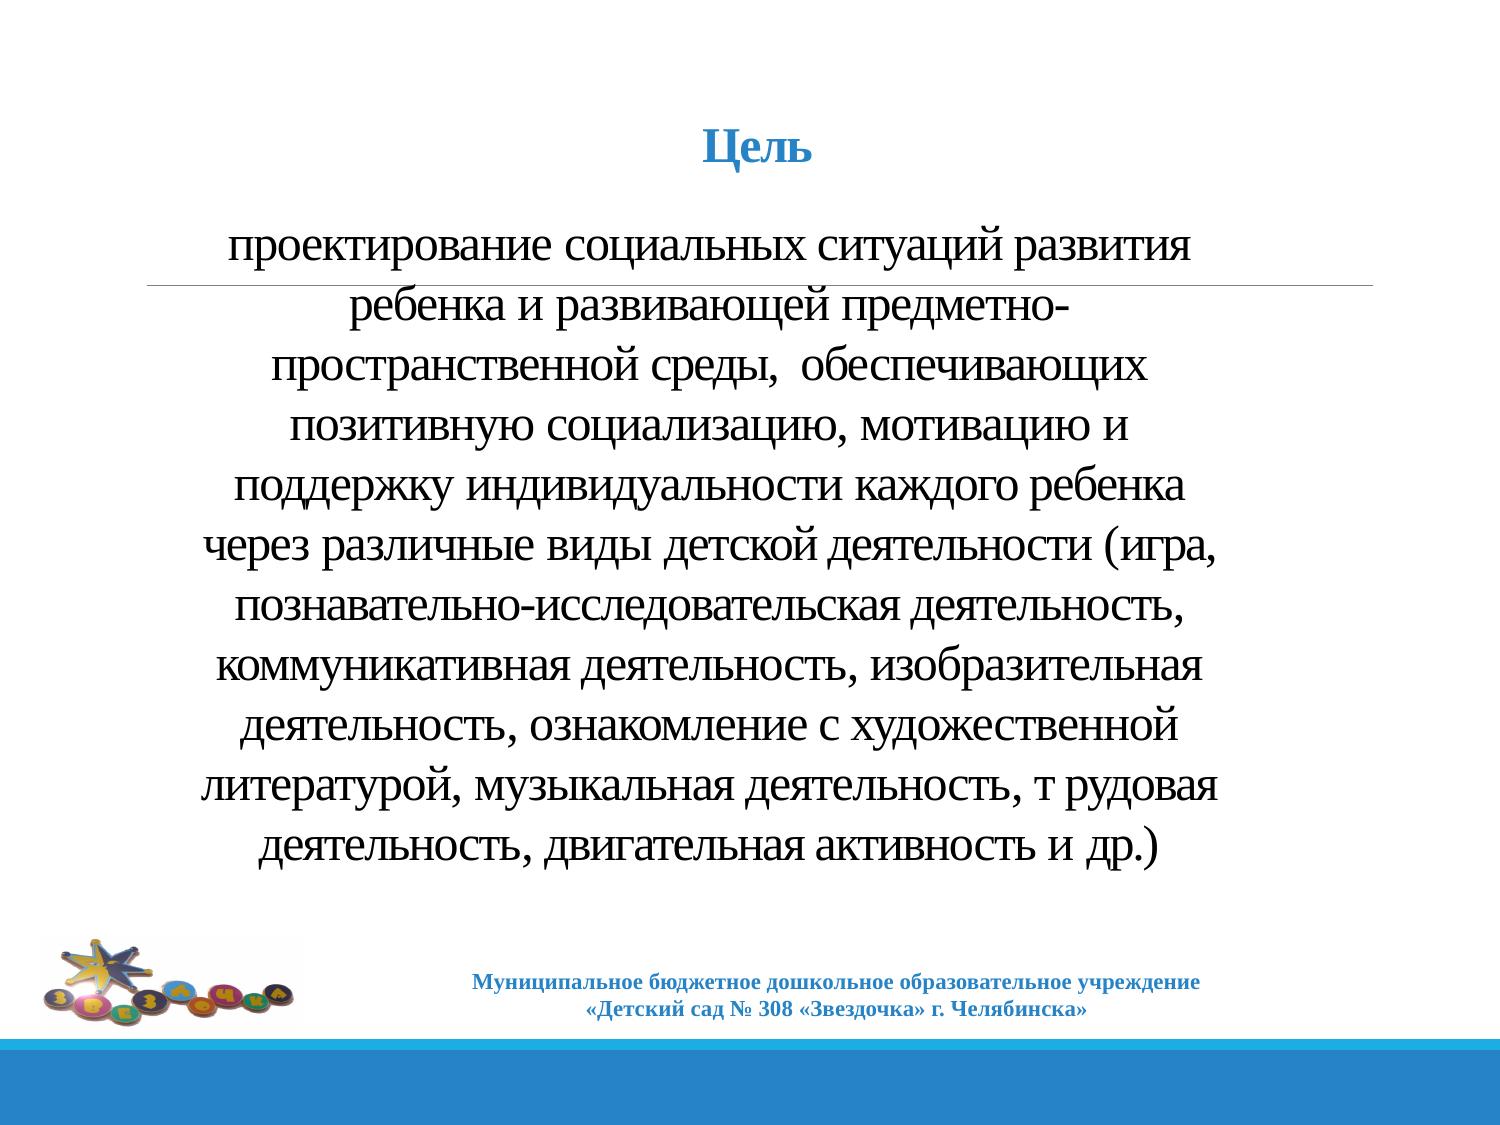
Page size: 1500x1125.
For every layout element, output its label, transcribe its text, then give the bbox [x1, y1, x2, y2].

title Цель [336, 0, 1188, 173]
text_box проектирование социальных ситуаций развития ребенка и развивающей предметно-пространственной среды, обеспечивающих позитивную социализацию, мотивацию и поддержку индивидуальности каждого ребенка через различные виды детской деятельности (игра, познавательно-исследовательская деятельность, коммуникативная деятельность, изобразительная деятельность, ознакомление с художественной литературой, музыкальная деятельность, т рудовая деятельность, двигательная активность и др.) [41, 208, 1375, 958]
picture [40, 935, 302, 1031]
text_box Муниципальное бюджетное дошкольное образовательное учреждение «Детский сад № 308 «Звездочка» г. Челябинска» [312, 958, 1441, 1029]
